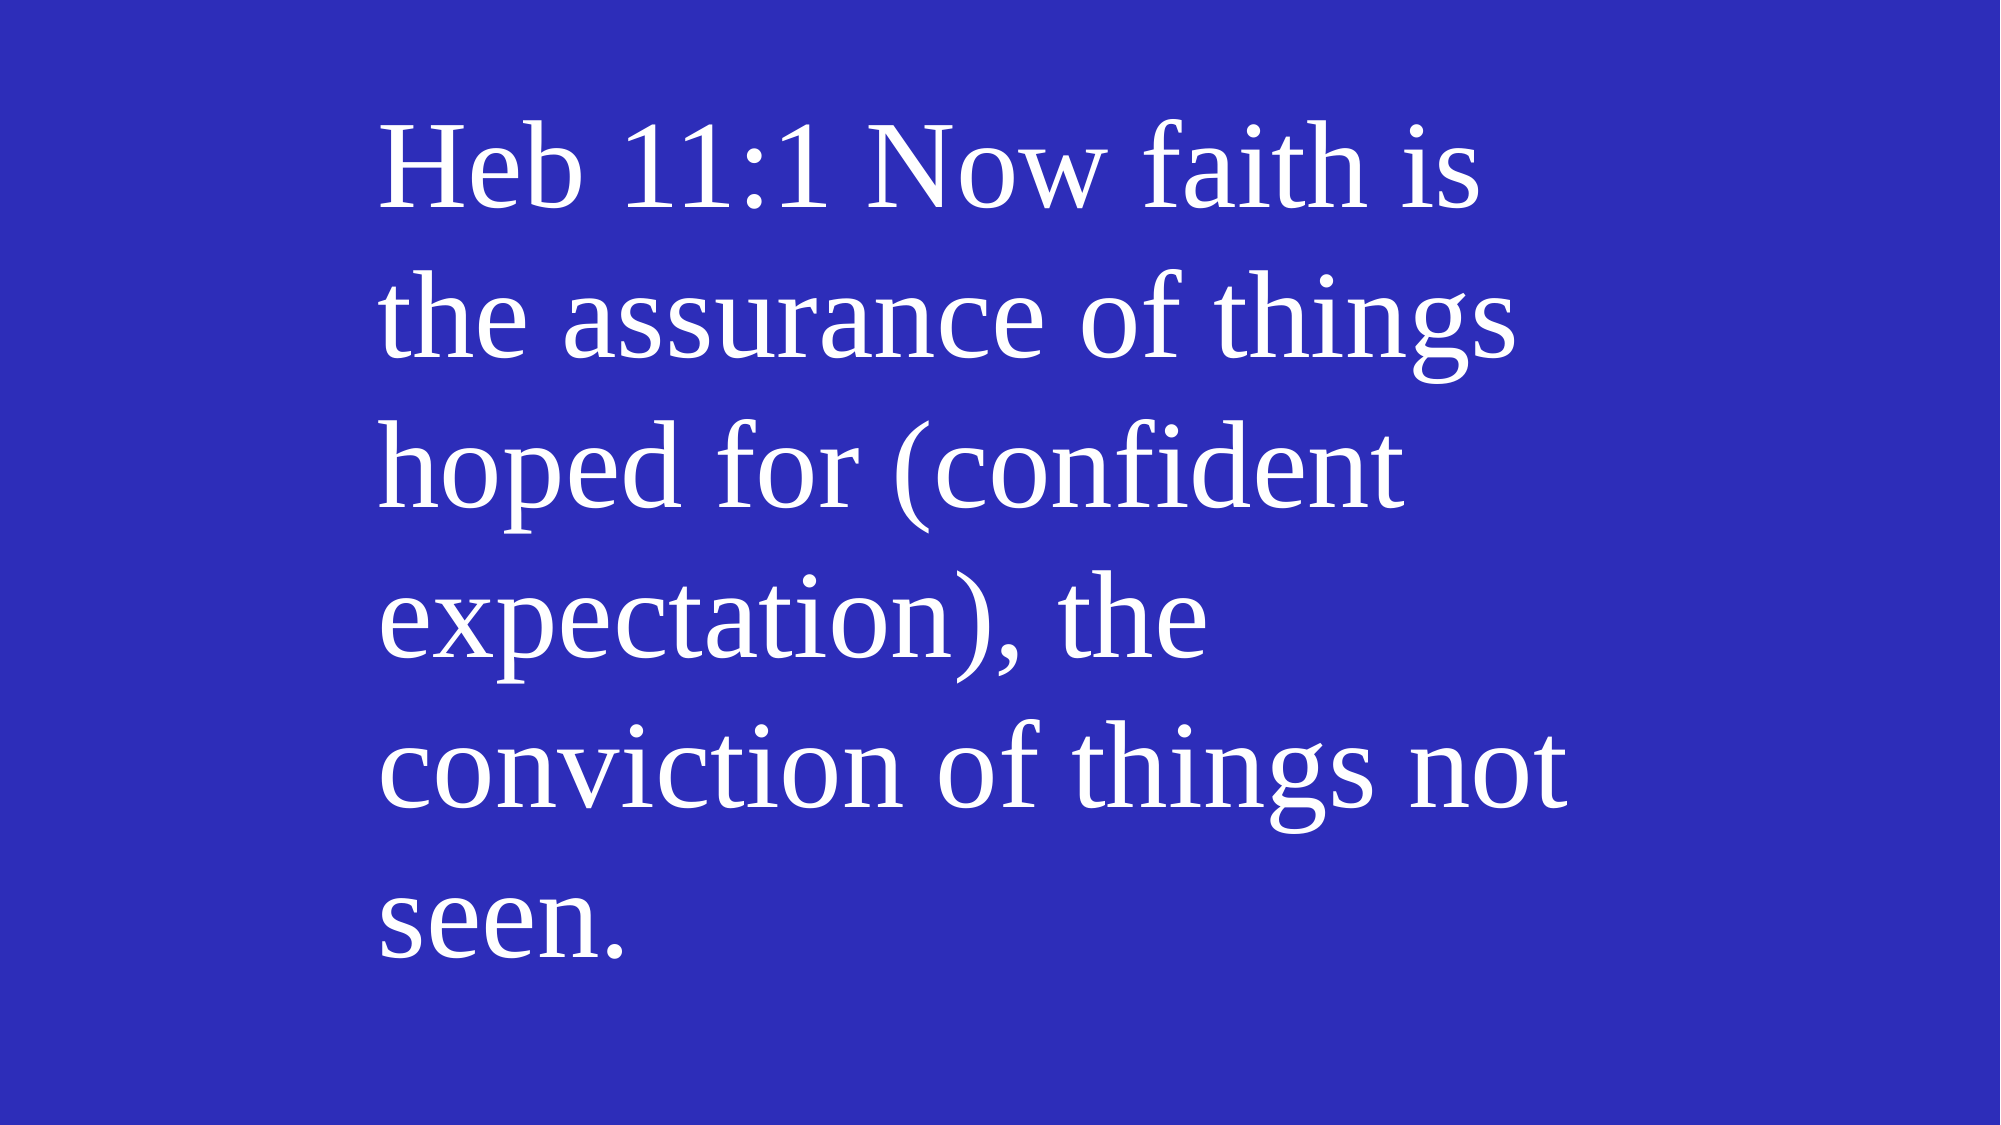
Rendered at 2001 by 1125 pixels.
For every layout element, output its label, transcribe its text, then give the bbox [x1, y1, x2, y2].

text_box Heb 11:1 Now faith is the assurance of things hoped for (confident expectation), the conviction of things not seen. [362, 74, 1650, 990]
